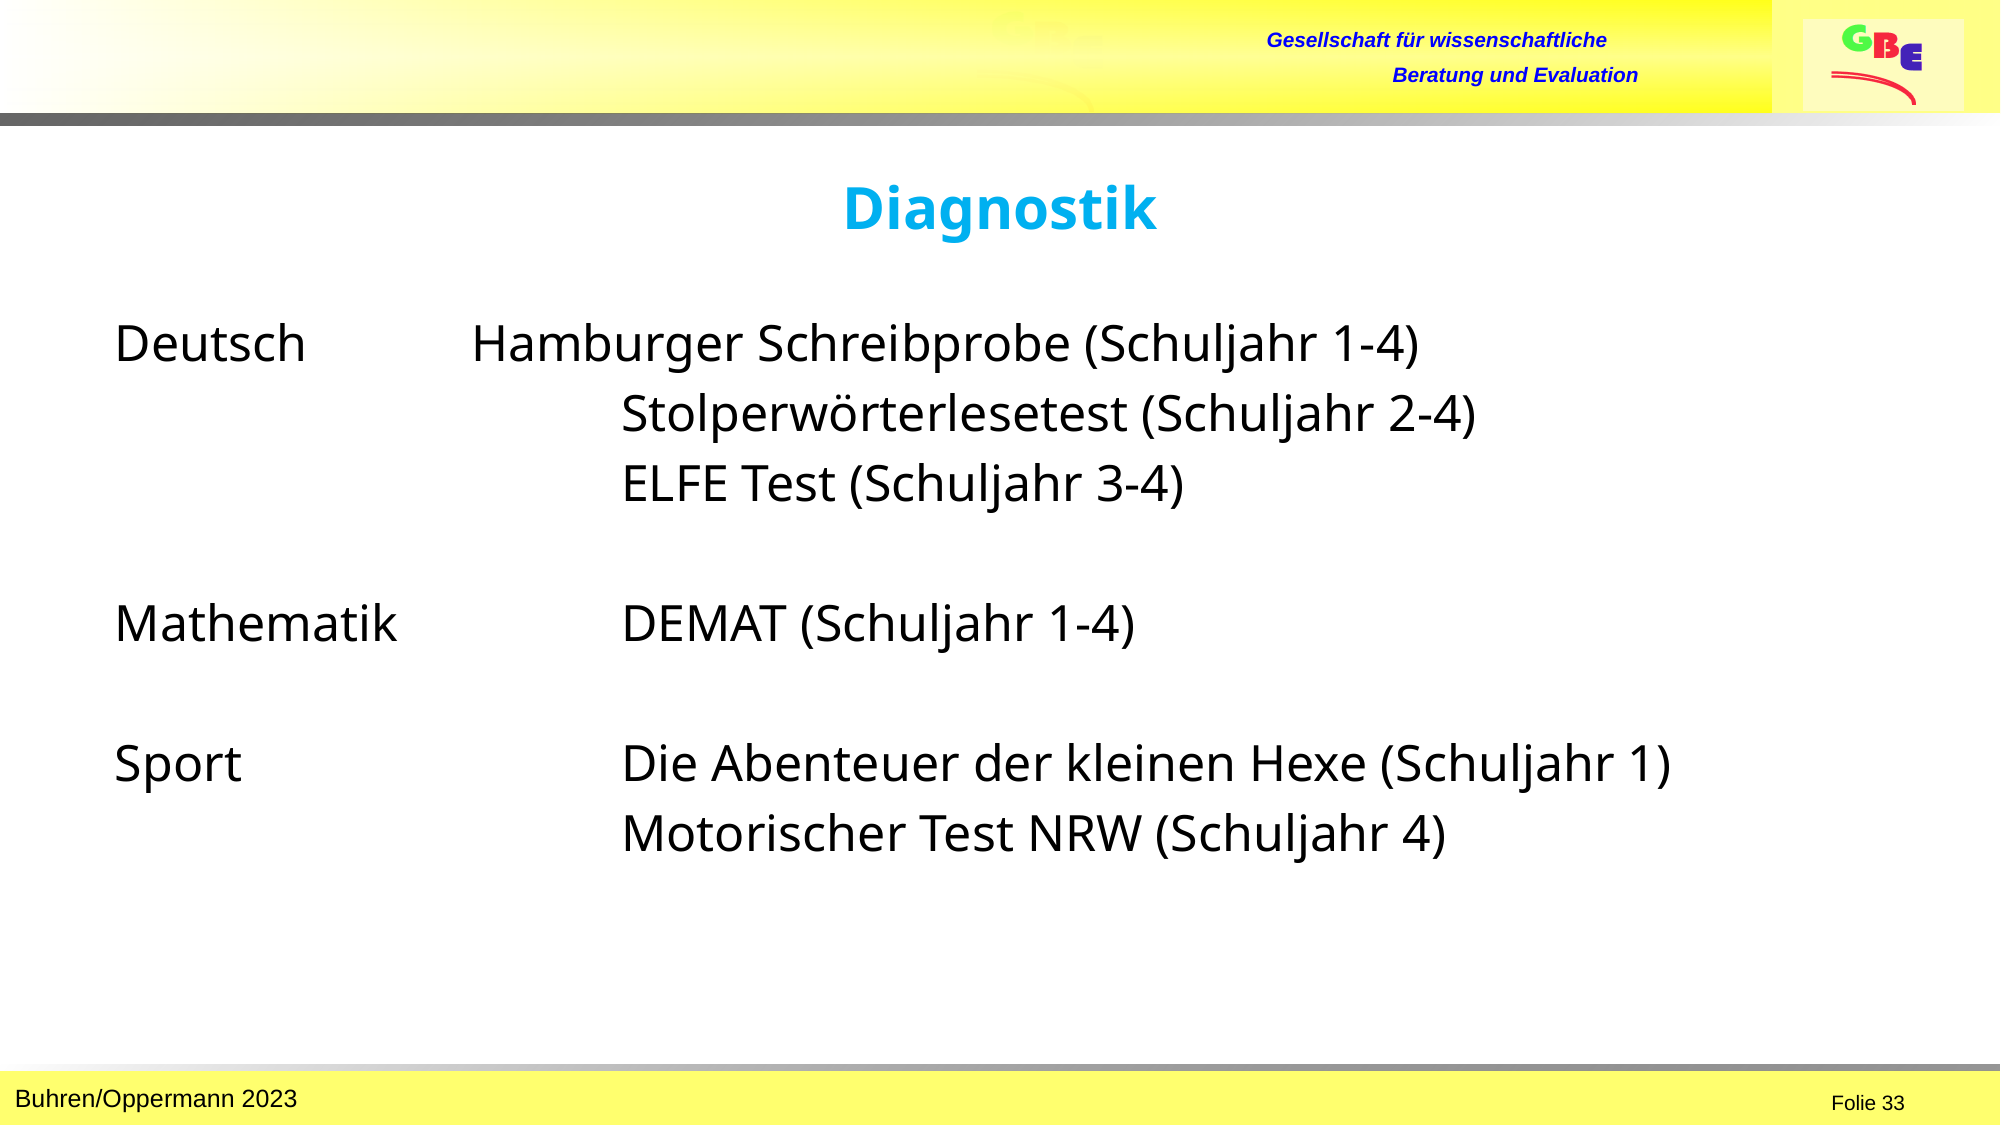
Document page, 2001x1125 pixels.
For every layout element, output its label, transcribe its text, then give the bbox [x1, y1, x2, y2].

picture [1803, 19, 1964, 111]
list Deutsch Hamburger Schreibprobe (Schuljahr 1-4) Stolperwörterlesetest (Schuljahr 2-4) ELFE Test (Schuljahr 3-4) Mathematik DEMAT (Schuljahr 1-4) Sport Die Abenteuer der kleinen Hexe (Schuljahr 1) Motorischer Test NRW (Schuljahr 4) [99, 304, 1901, 1048]
title Diagnostik [99, 136, 1901, 276]
